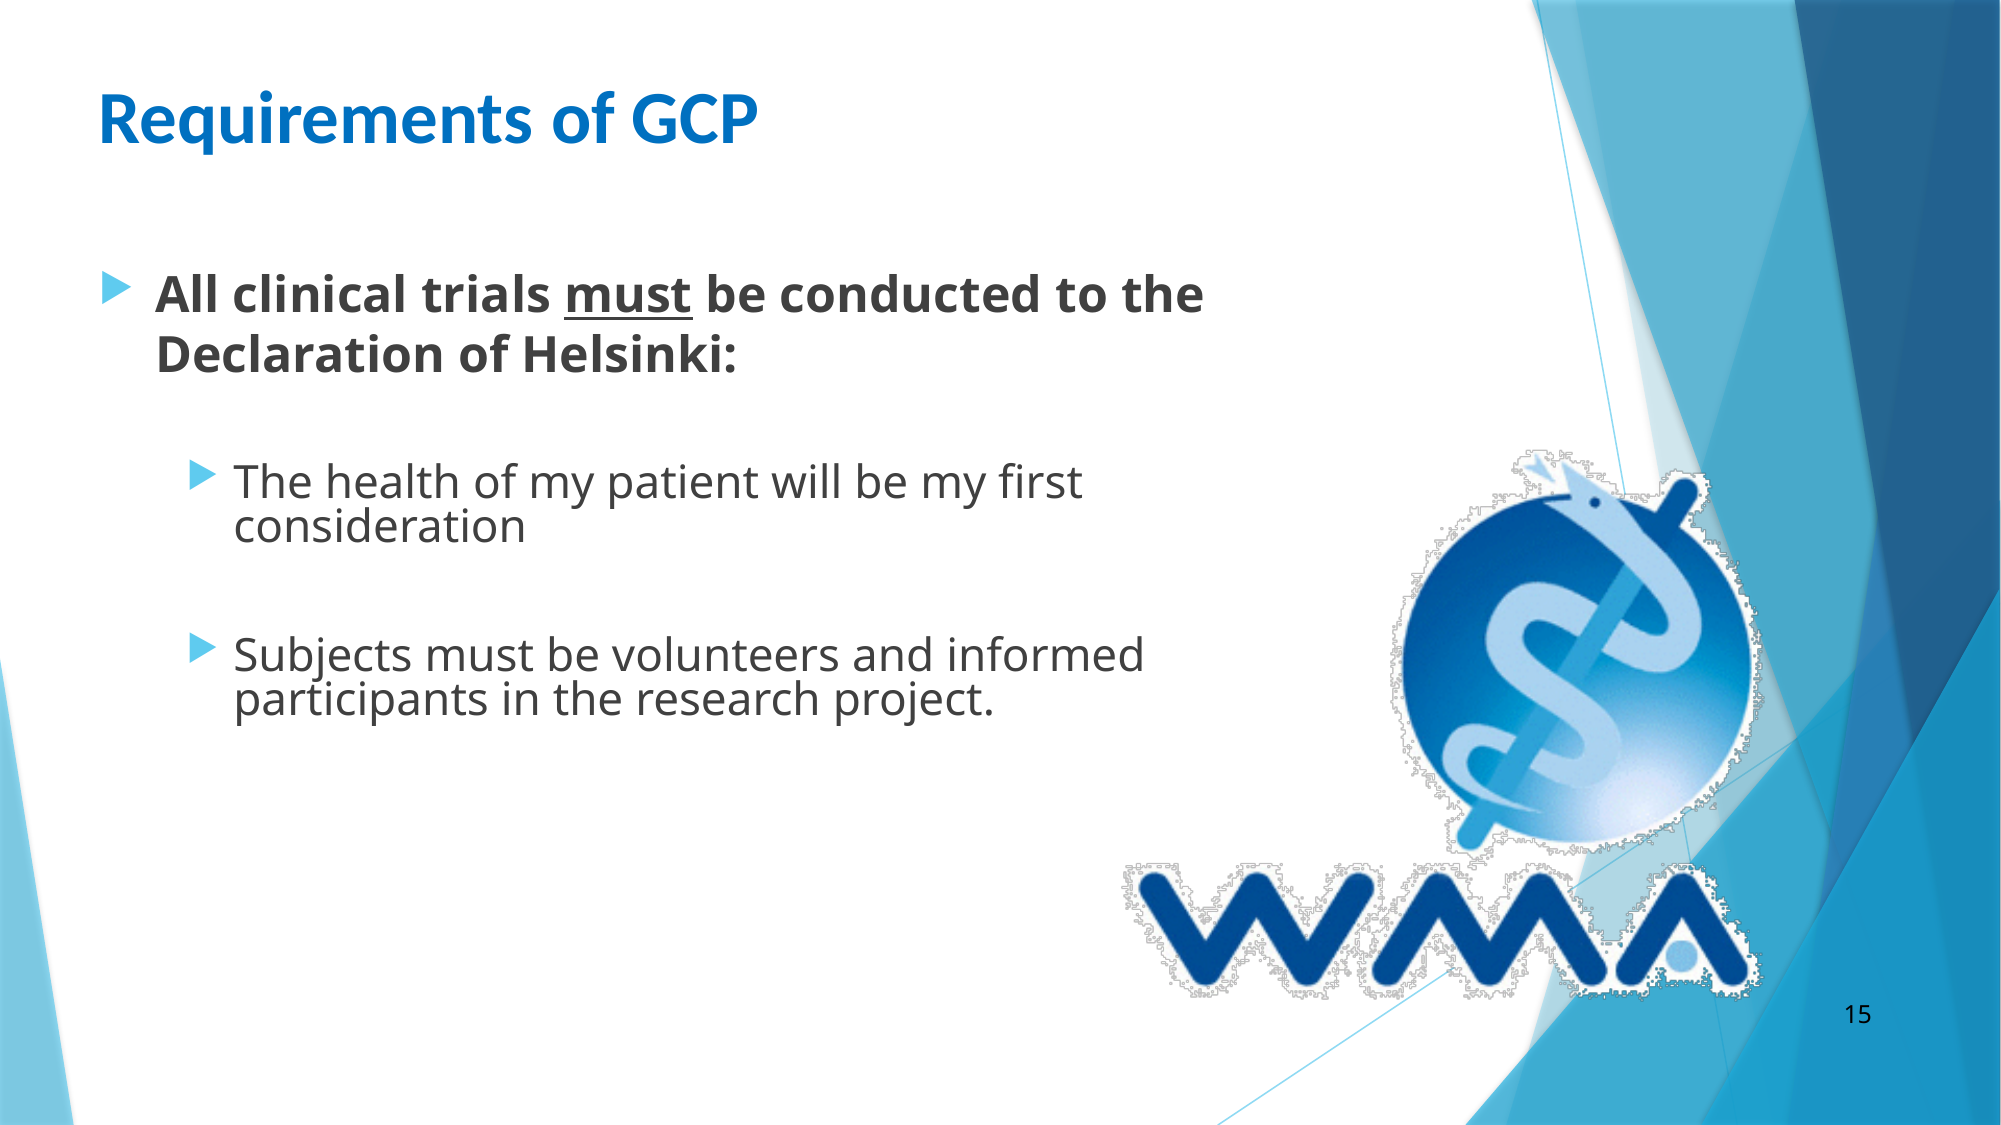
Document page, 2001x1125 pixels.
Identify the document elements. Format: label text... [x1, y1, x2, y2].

slide_number 15 [1828, 991, 1941, 1051]
text_box Requirements of GCP [83, 61, 1359, 249]
list All clinical trials must be conducted to the Declaration of Helsinki: The health of my patient will be my first consideration Subjects must be volunteers and informed participants in the research project. [83, 255, 1359, 663]
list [1113, 430, 1777, 1009]
